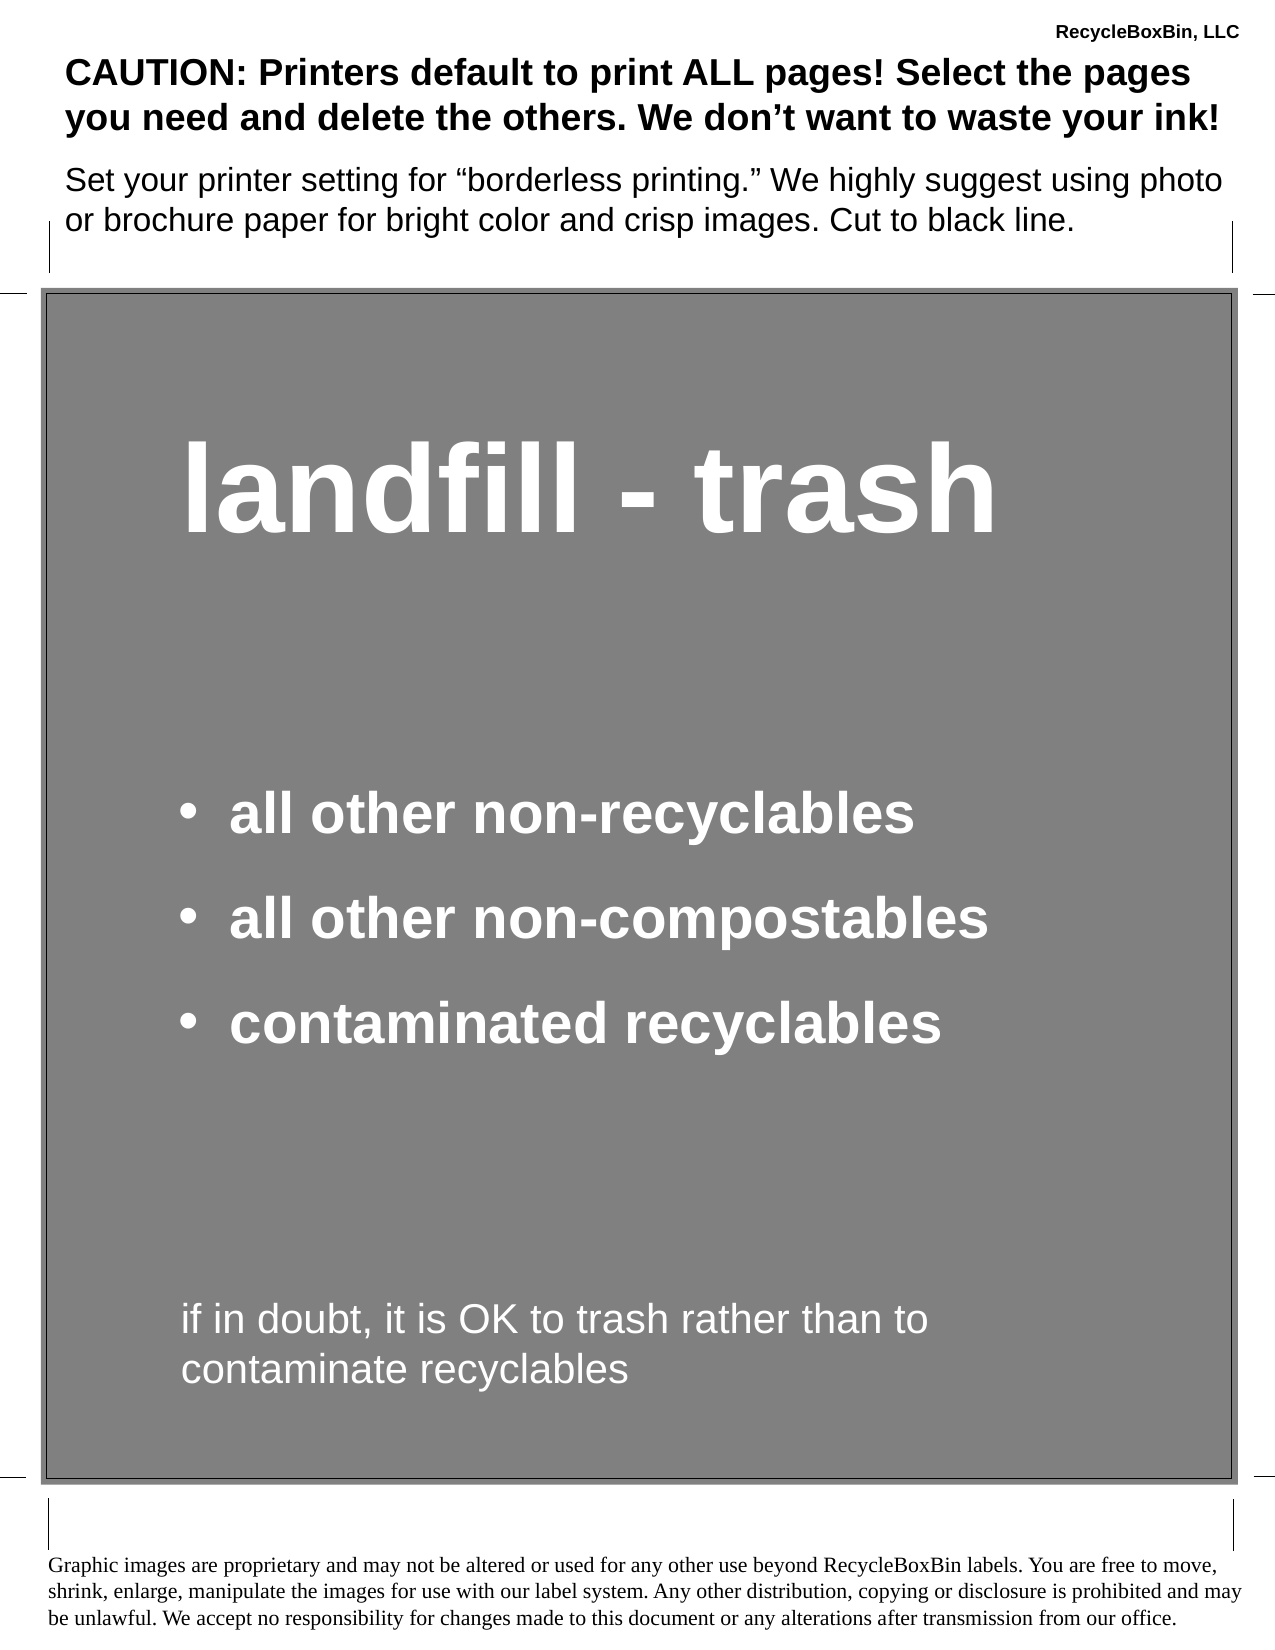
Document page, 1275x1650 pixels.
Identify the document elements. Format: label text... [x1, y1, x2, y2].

text_box [39, 286, 1240, 1487]
text_box CAUTION: Printers default to print ALL pages! Select the pages you need and delete the others. We don’t want to waste your ink! Set your printer setting for “borderless printing.” We highly suggest using photo or brochure paper for bright color and crisp images. Cut to black line. [50, 40, 1241, 246]
text_box Graphic images are proprietary and may not be altered or used for any other use beyond RecycleBoxBin labels. You are free to move, shrink, enlarge, manipulate the images for use with our label system. Any other distribution, copying or disclosure is prohibited and may be unlawful. We accept no responsibility for changes made to this document or any alterations after transmission from our office. [33, 1543, 1260, 1637]
title RecycleBoxBin, LLC [1022, 1, 1274, 61]
text_box [46, 293, 1232, 1479]
